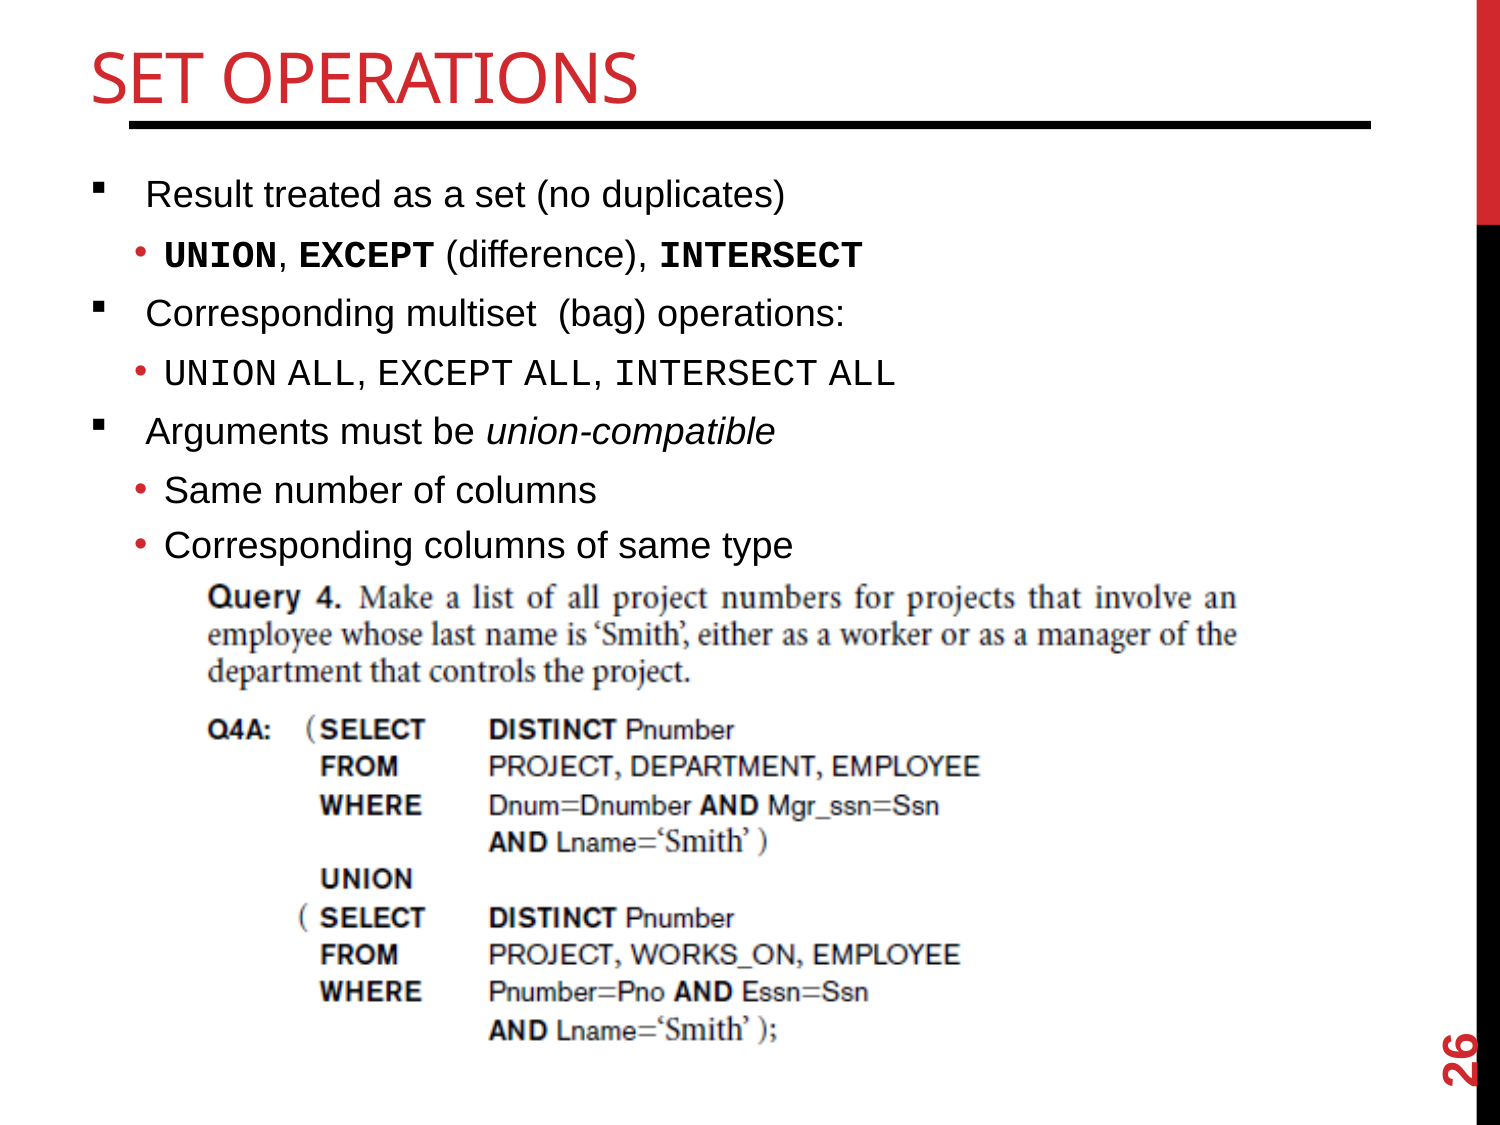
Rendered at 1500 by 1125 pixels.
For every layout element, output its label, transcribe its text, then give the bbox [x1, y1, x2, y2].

title Set Operations [75, 24, 1475, 125]
list Result treated as a set (no duplicates) UNION, EXCEPT (difference), INTERSECT Corresponding multiset (bag) operations: UNION ALL, EXCEPT ALL, INTERSECT ALL Arguments must be union-compatible Same number of columns Corresponding columns of same type [75, 162, 1425, 575]
slide_number 26 [1427, 887, 1488, 1104]
picture [198, 574, 1263, 1053]
